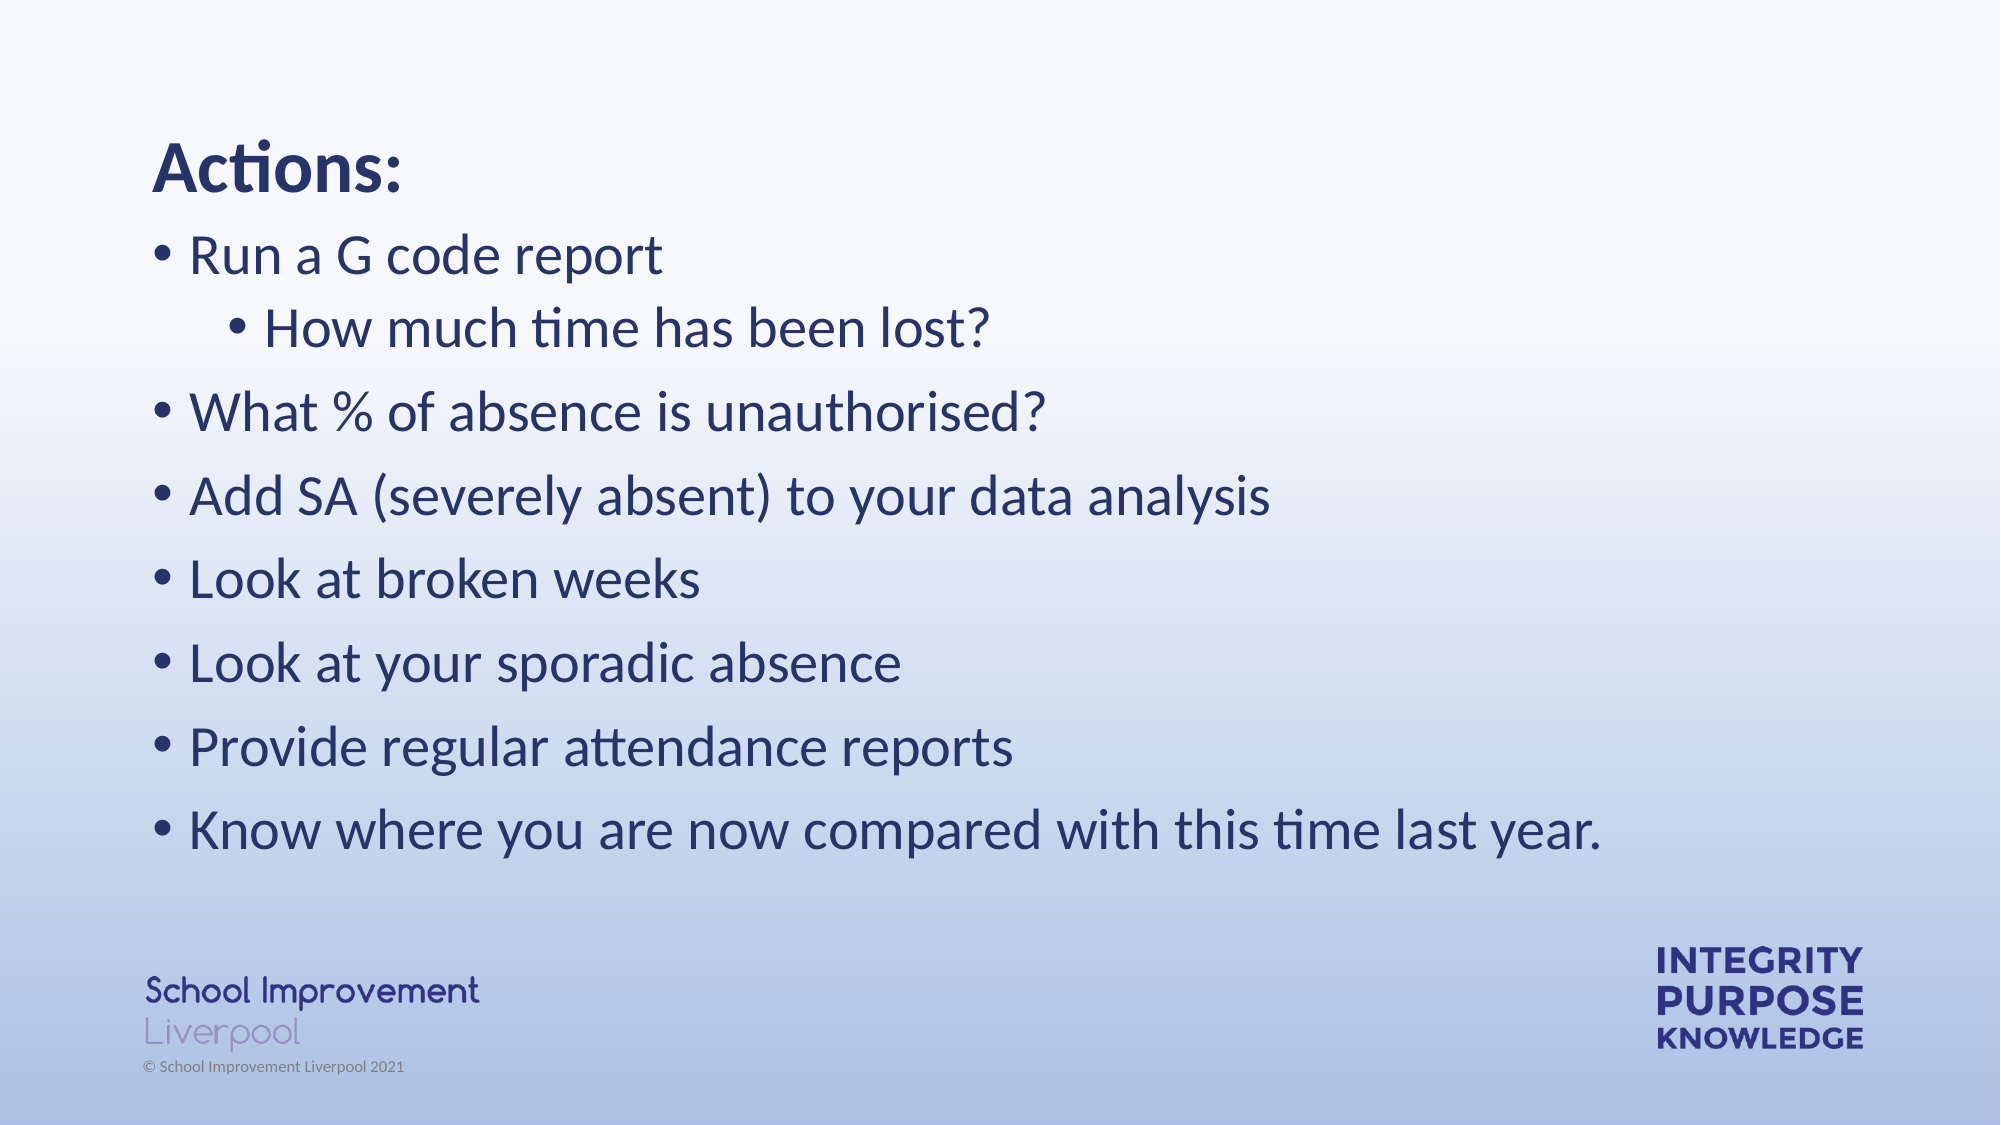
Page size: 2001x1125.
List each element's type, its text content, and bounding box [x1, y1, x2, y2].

list Run a G code report How much time has been lost? What % of absence is unauthorised? Add SA (severely absent) to your data analysis Look at broken weeks Look at your sporadic absence Provide regular attendance reports Know where you are now compared with this time last year. [137, 216, 1863, 1014]
title Actions: [137, 59, 1863, 216]
picture [1658, 1014, 1863, 1049]
picture [137, 1014, 488, 1060]
